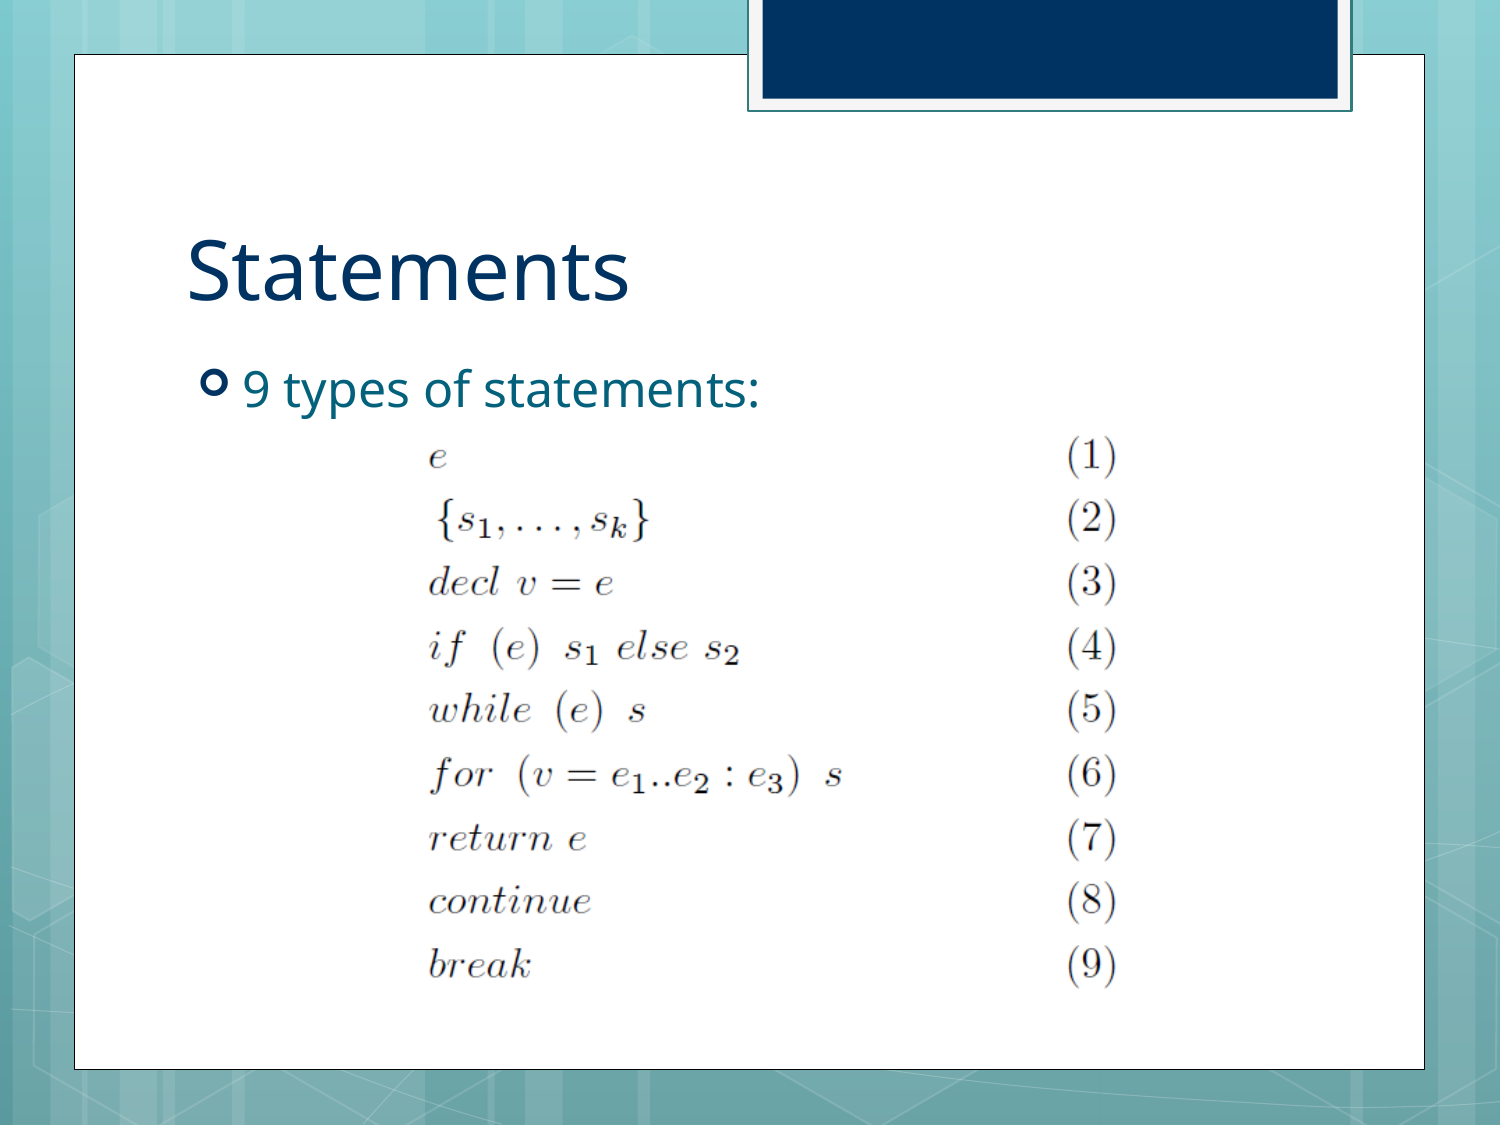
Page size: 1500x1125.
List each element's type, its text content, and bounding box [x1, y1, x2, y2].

list 9 types of statements: [171, 349, 1283, 957]
picture [403, 425, 1143, 1000]
title Statements [171, 137, 1324, 325]
